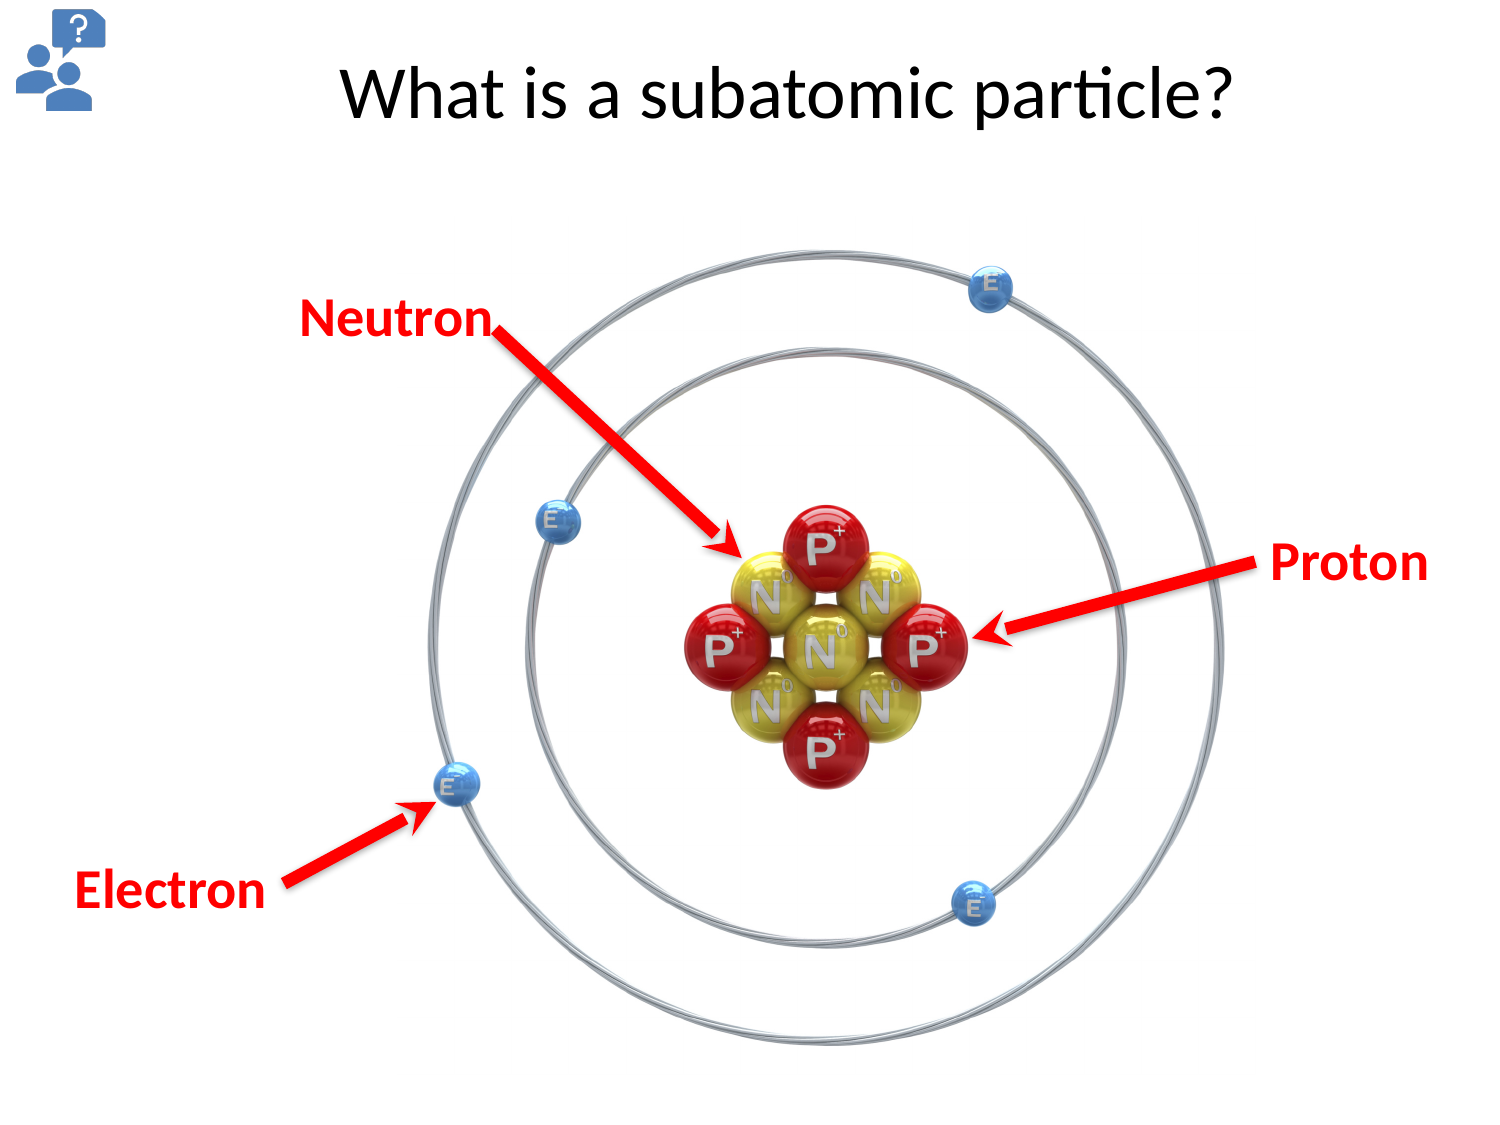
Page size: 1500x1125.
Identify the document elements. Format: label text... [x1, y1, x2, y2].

picture [397, 216, 1256, 1075]
text_box Electron [59, 845, 285, 928]
text_box What is a subatomic particle? [120, 36, 1457, 142]
text_box Proton [1260, 516, 1447, 599]
text_box [0, 0, 121, 121]
text_box Neutron [284, 272, 392, 356]
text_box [494, 328, 742, 559]
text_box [971, 561, 1256, 639]
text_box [283, 801, 437, 884]
